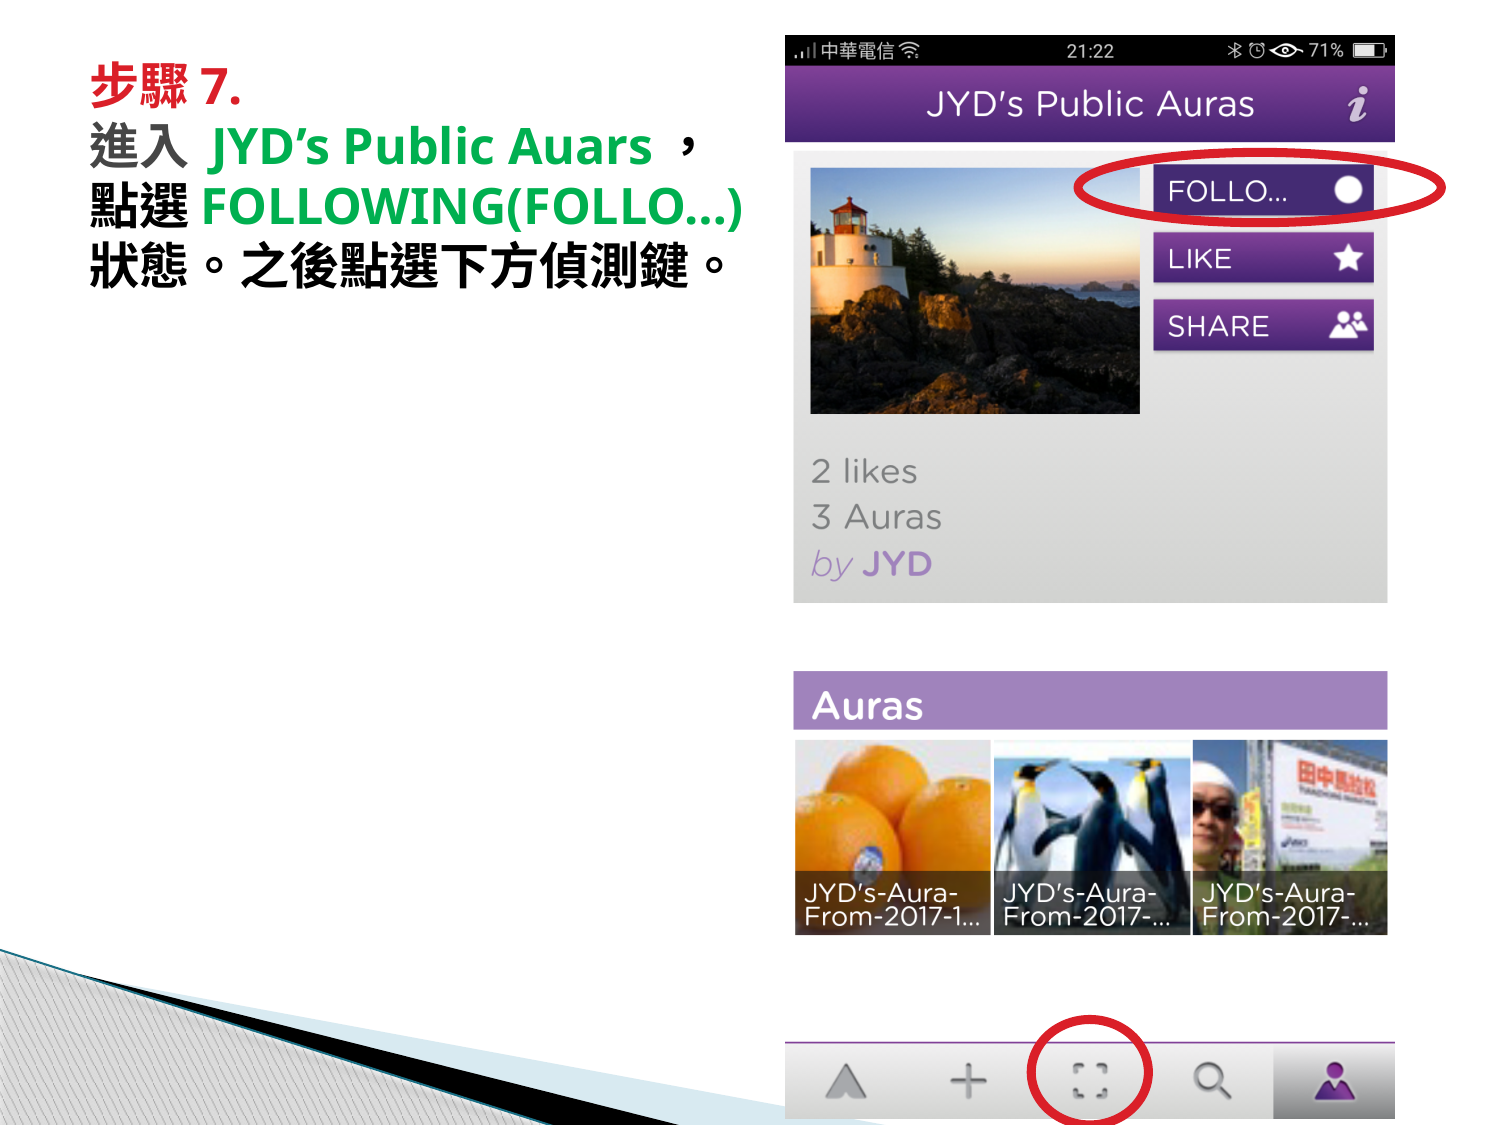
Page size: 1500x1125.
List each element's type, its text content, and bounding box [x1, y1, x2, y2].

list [784, 34, 1395, 1119]
text_box [1401, 160, 1446, 215]
title 步驟7. 進入 JYD’s Public Auars， 點選FOLLOWING(FOLLO…) 狀態。之後點選下方偵測鍵。 [75, 45, 774, 305]
